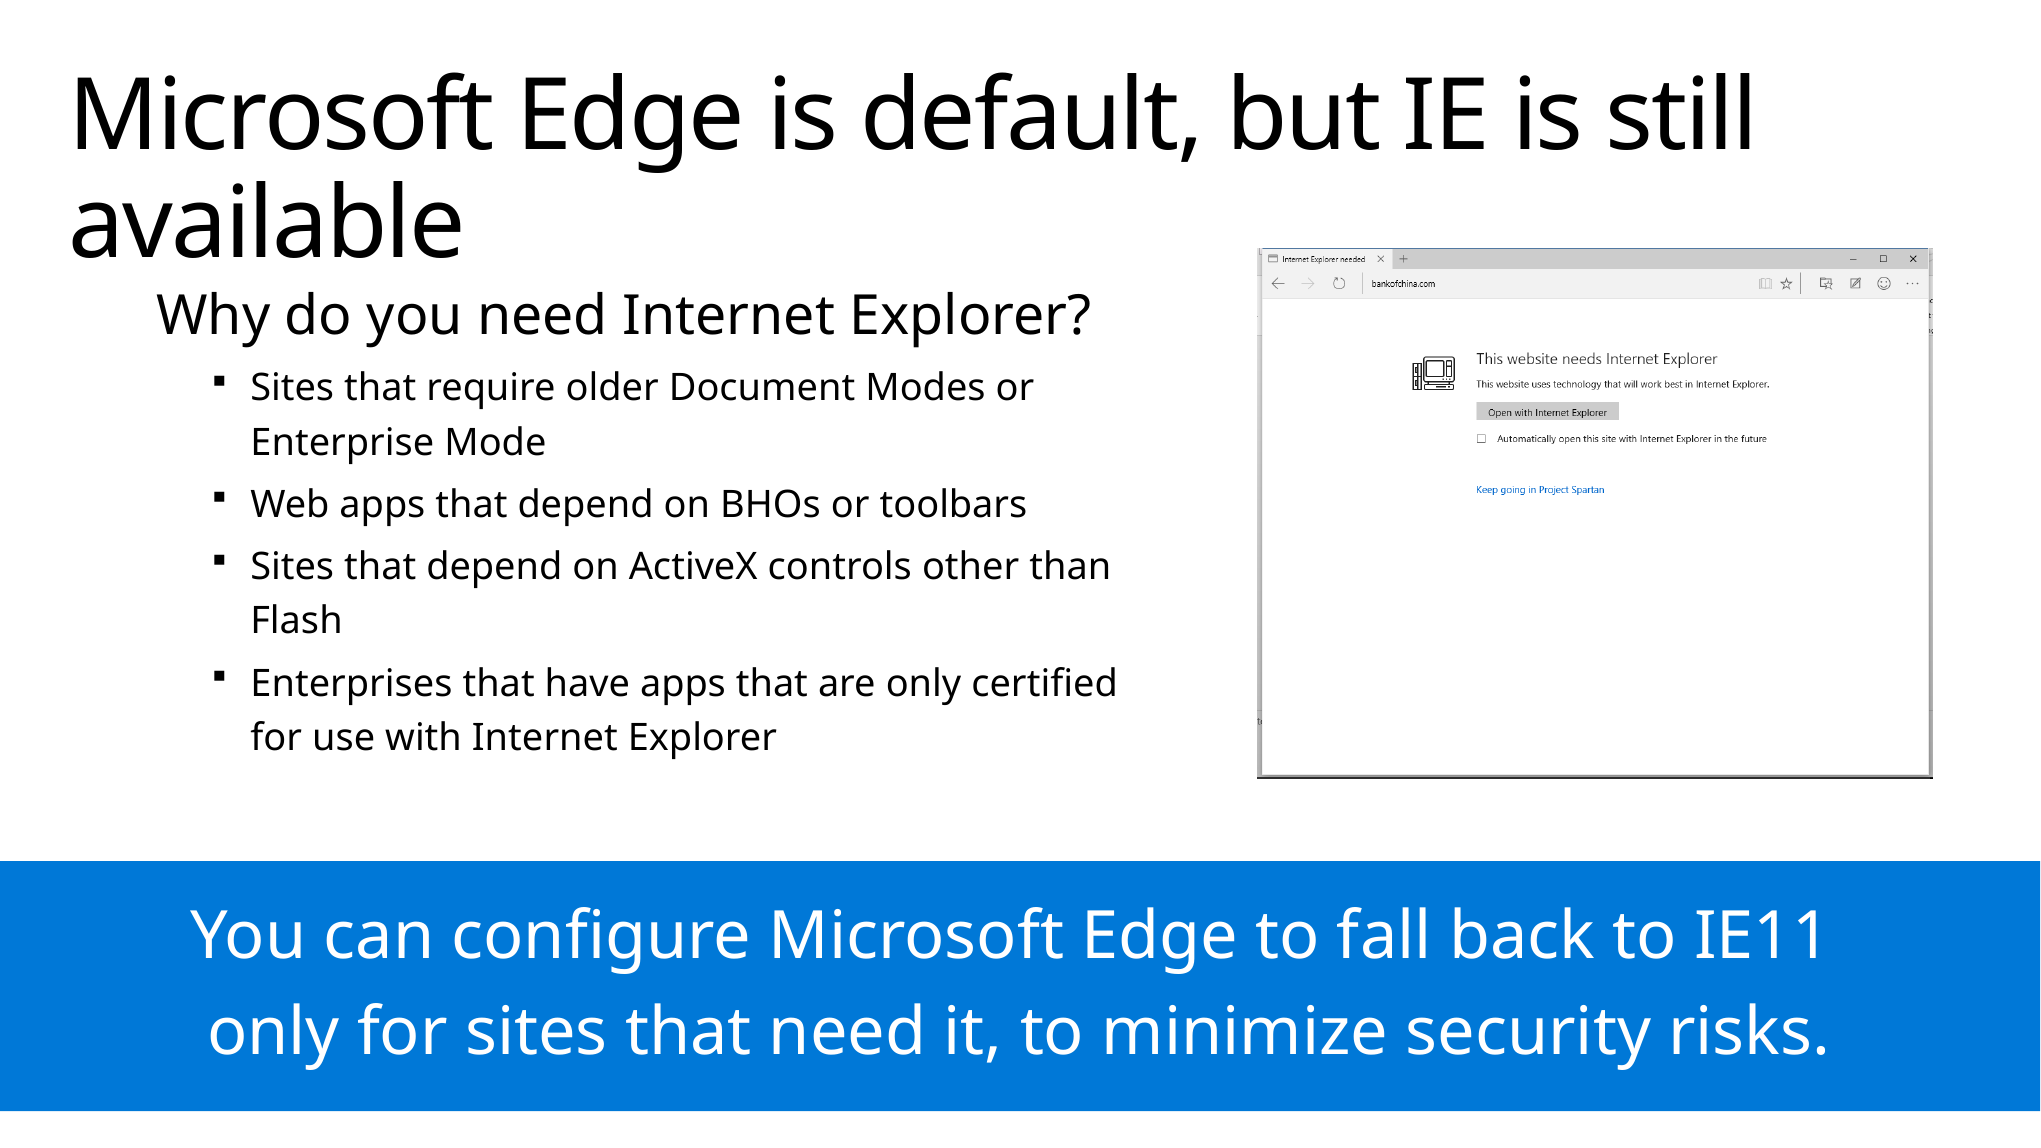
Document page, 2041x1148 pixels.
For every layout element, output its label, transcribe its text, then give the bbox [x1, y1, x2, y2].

title Microsoft Edge is default, but IE is still available [45, 48, 1996, 199]
list Why do you need Internet Explorer? Sites that require older Document Modes or Enterprise Mode Web apps that depend on BHOs or toolbars Sites that depend on ActiveX controls other than Flash Enterprises that have apps that are only certified for use with Internet Explorer [132, 250, 1171, 787]
text_box You can configure Microsoft Edge to fall back to IE11 only for sites that need it, to minimize security risks. [0, 861, 2041, 1112]
picture [1257, 248, 1933, 779]
